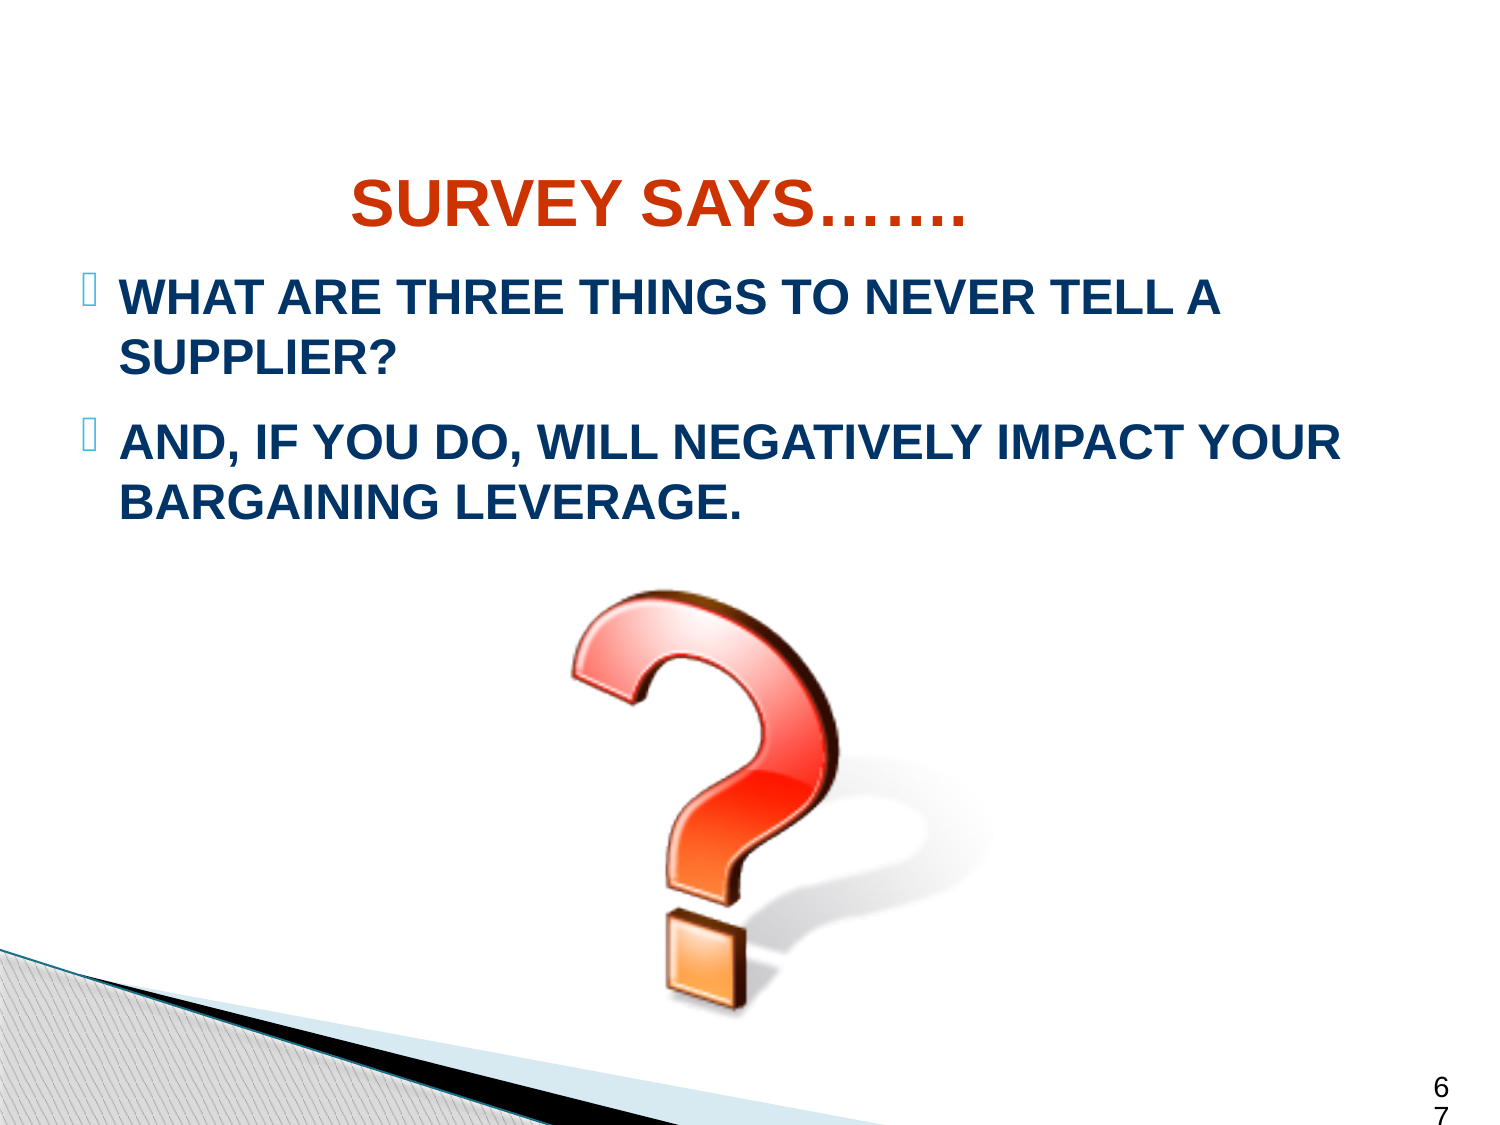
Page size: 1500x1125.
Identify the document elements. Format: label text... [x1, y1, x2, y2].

slide_number 67 [1418, 1051, 1479, 1112]
picture [506, 562, 994, 1051]
text_box SURVEY SAYS……. WHAT ARE THREE THINGS TO NEVER TELL A SUPPLIER? AND, IF YOU DO, WILL NEGATIVELY IMPACT YOUR BARGAINING LEVERAGE. [66, 93, 1434, 1111]
